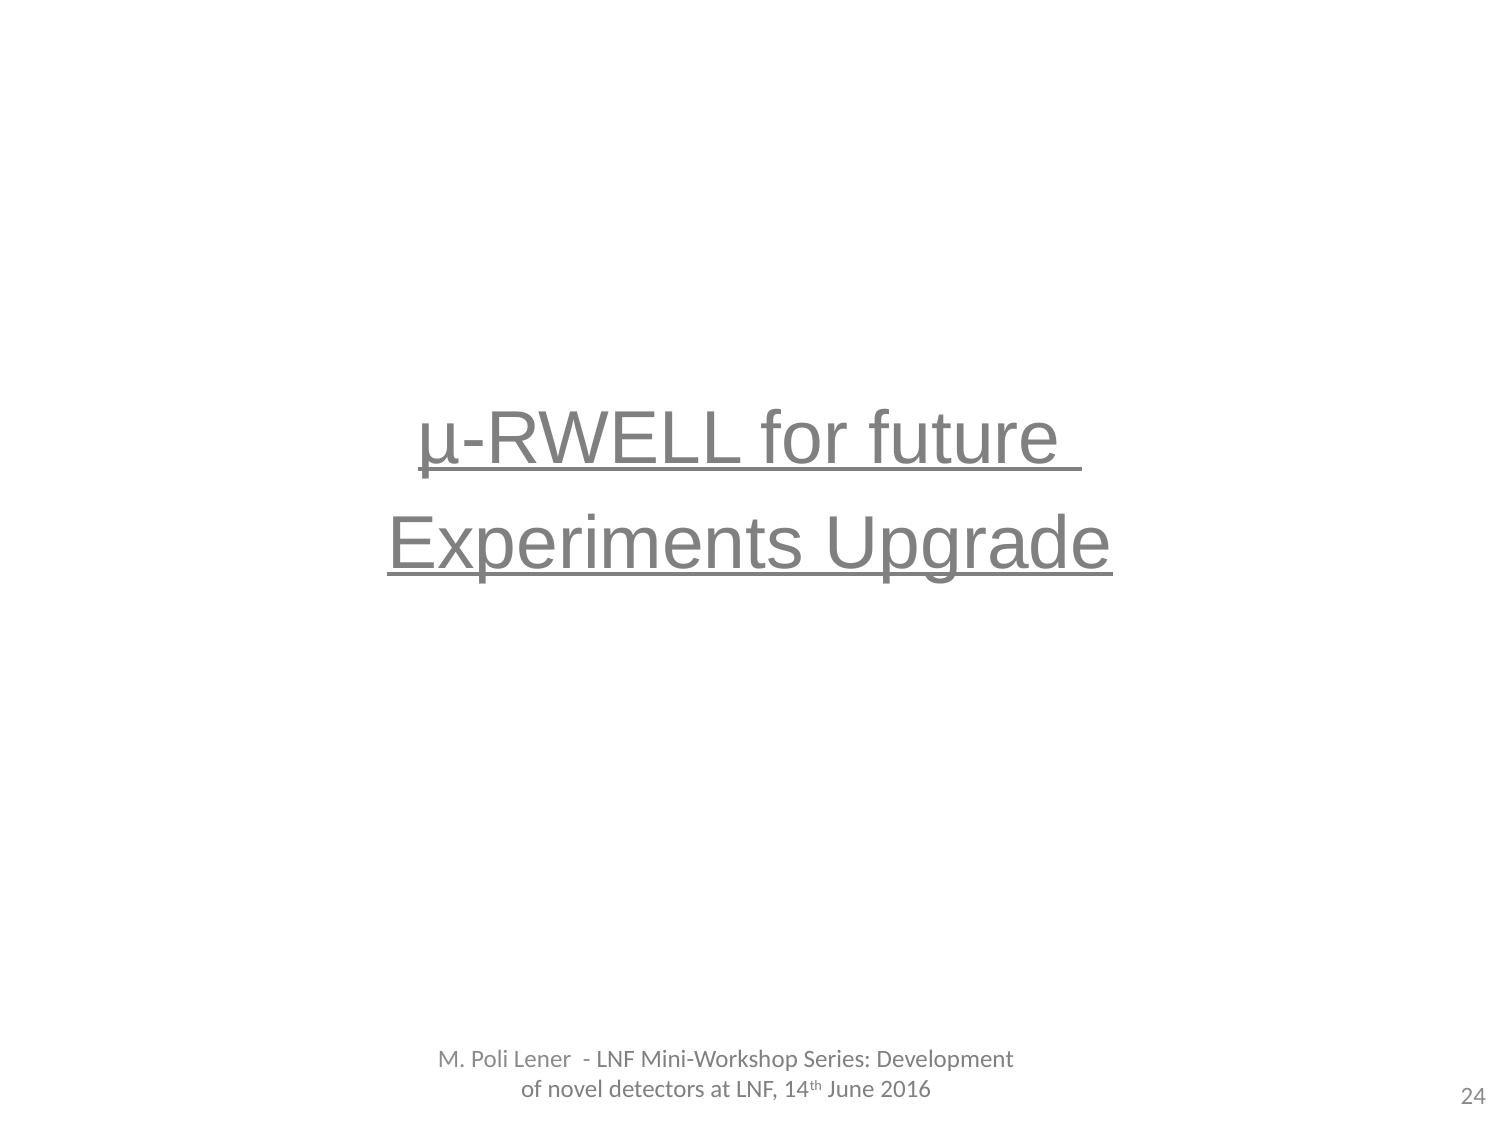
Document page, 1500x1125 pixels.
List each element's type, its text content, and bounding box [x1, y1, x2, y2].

slide_number 24 [1151, 1065, 1500, 1125]
list µ-RWELL for future Experiments Upgrade [75, 380, 1425, 764]
footer M. Poli Lener - LNF Mini-Workshop Series: Development of novel detectors at LNF, 14th June 2016 [419, 1042, 1034, 1103]
